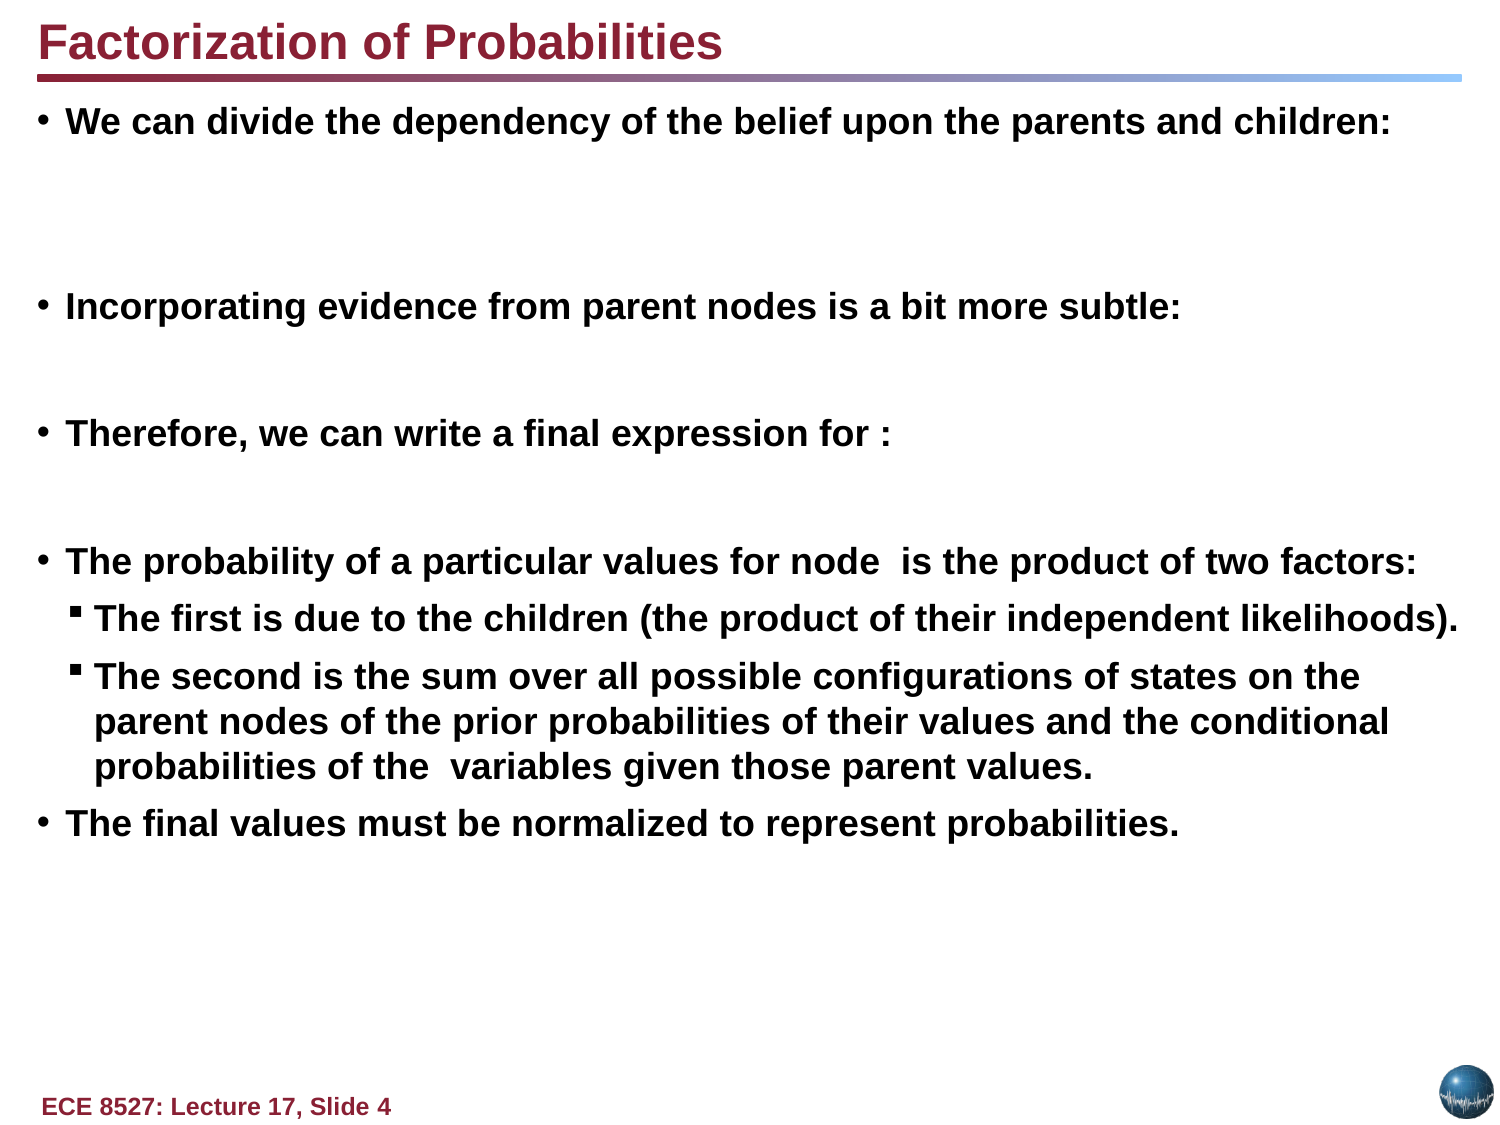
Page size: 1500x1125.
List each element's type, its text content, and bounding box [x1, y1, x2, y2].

slide_number [0, 1074, 400, 1125]
picture [1439, 1065, 1494, 1119]
text_box Factorization of Probabilities [37, 0, 1463, 80]
